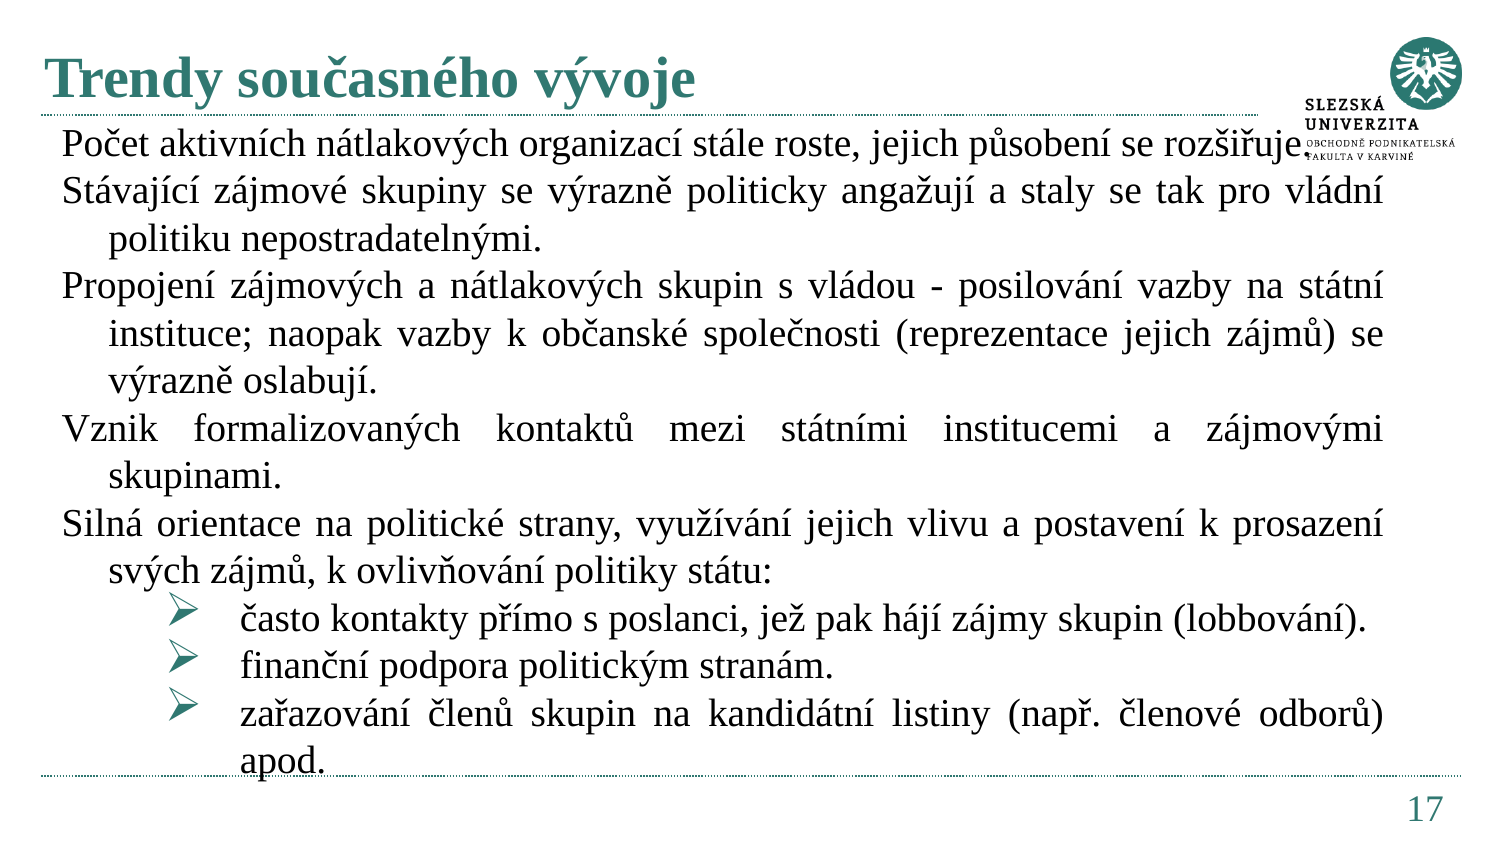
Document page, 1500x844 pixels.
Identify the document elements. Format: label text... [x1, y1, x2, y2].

slide_number 17 [1400, 776, 1459, 822]
title Trendy současného vývoje [29, 32, 1313, 109]
list Počet aktivních nátlakových organizací stále roste, jejich působení se rozšiřuje. Stávající zájmové skupiny se výrazně politicky angažují a staly se tak pro vládní politiku nepostradatelnými. Propojení zájmových a nátlakových skupin s vládou - posilování vazby na státní instituce; naopak vazby k občanské společnosti (reprezentace jejich zájmů) se výrazně oslabují. Vznik formalizovaných kontaktů mezi státními institucemi a zájmovými skupinami. Silná orientace na politické strany, využívání jejich vlivu a postavení k prosazení svých zájmů, k ovlivňování politiky státu: často kontakty přímo s poslanci, jež pak hájí zájmy skupin (lobbování). finanční podpora politickým stranám. zařazování členů skupin na kandidátní listiny (např. členové odborů) apod. [0, 109, 1400, 832]
picture [1313, 37, 1462, 160]
